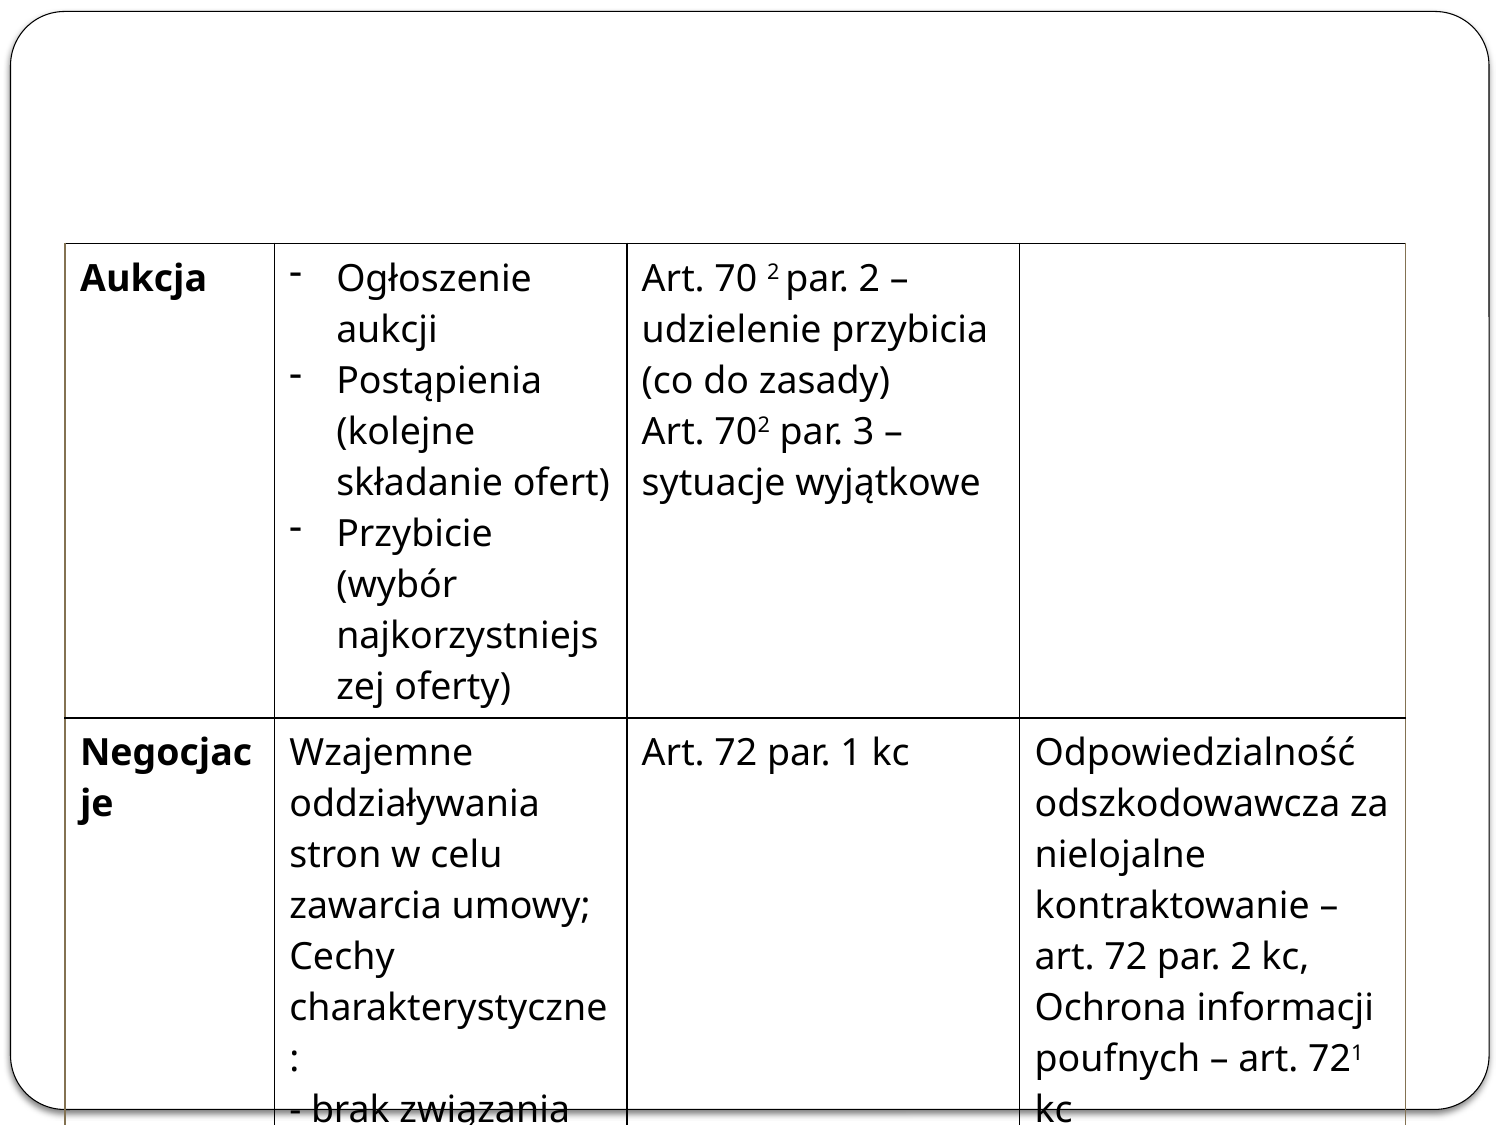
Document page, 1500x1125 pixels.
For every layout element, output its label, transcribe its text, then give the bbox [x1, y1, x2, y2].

table_cell Negocjacje [66, 719, 274, 1125]
table_header Art. 70 2 par. 2 – udzielenie przybicia (co do zasady) Art. 702 par. 3 – sytuacje wyjątkowe [628, 244, 1019, 717]
table_header Aukcja [66, 244, 274, 717]
table_cell Odpowiedzialność odszkodowawcza za nielojalne kontraktowanie – art. 72 par. 2 kc, Ochrona informacji poufnych – art. 721 kc [1020, 719, 1405, 1125]
table_header [1020, 244, 1405, 717]
table_cell Wzajemne oddziaływania stron w celu zawarcia umowy; Cechy charakterystyczne: - brak związania stron oświadczeniami składanymi w toku negocjacji [275, 719, 626, 1125]
table_header Ogłoszenie aukcji Postąpienia (kolejne składanie ofert) Przybicie (wybór najkorzystniejszej oferty) [275, 244, 626, 717]
table_cell Art. 72 par. 1 kc [628, 719, 1019, 1125]
